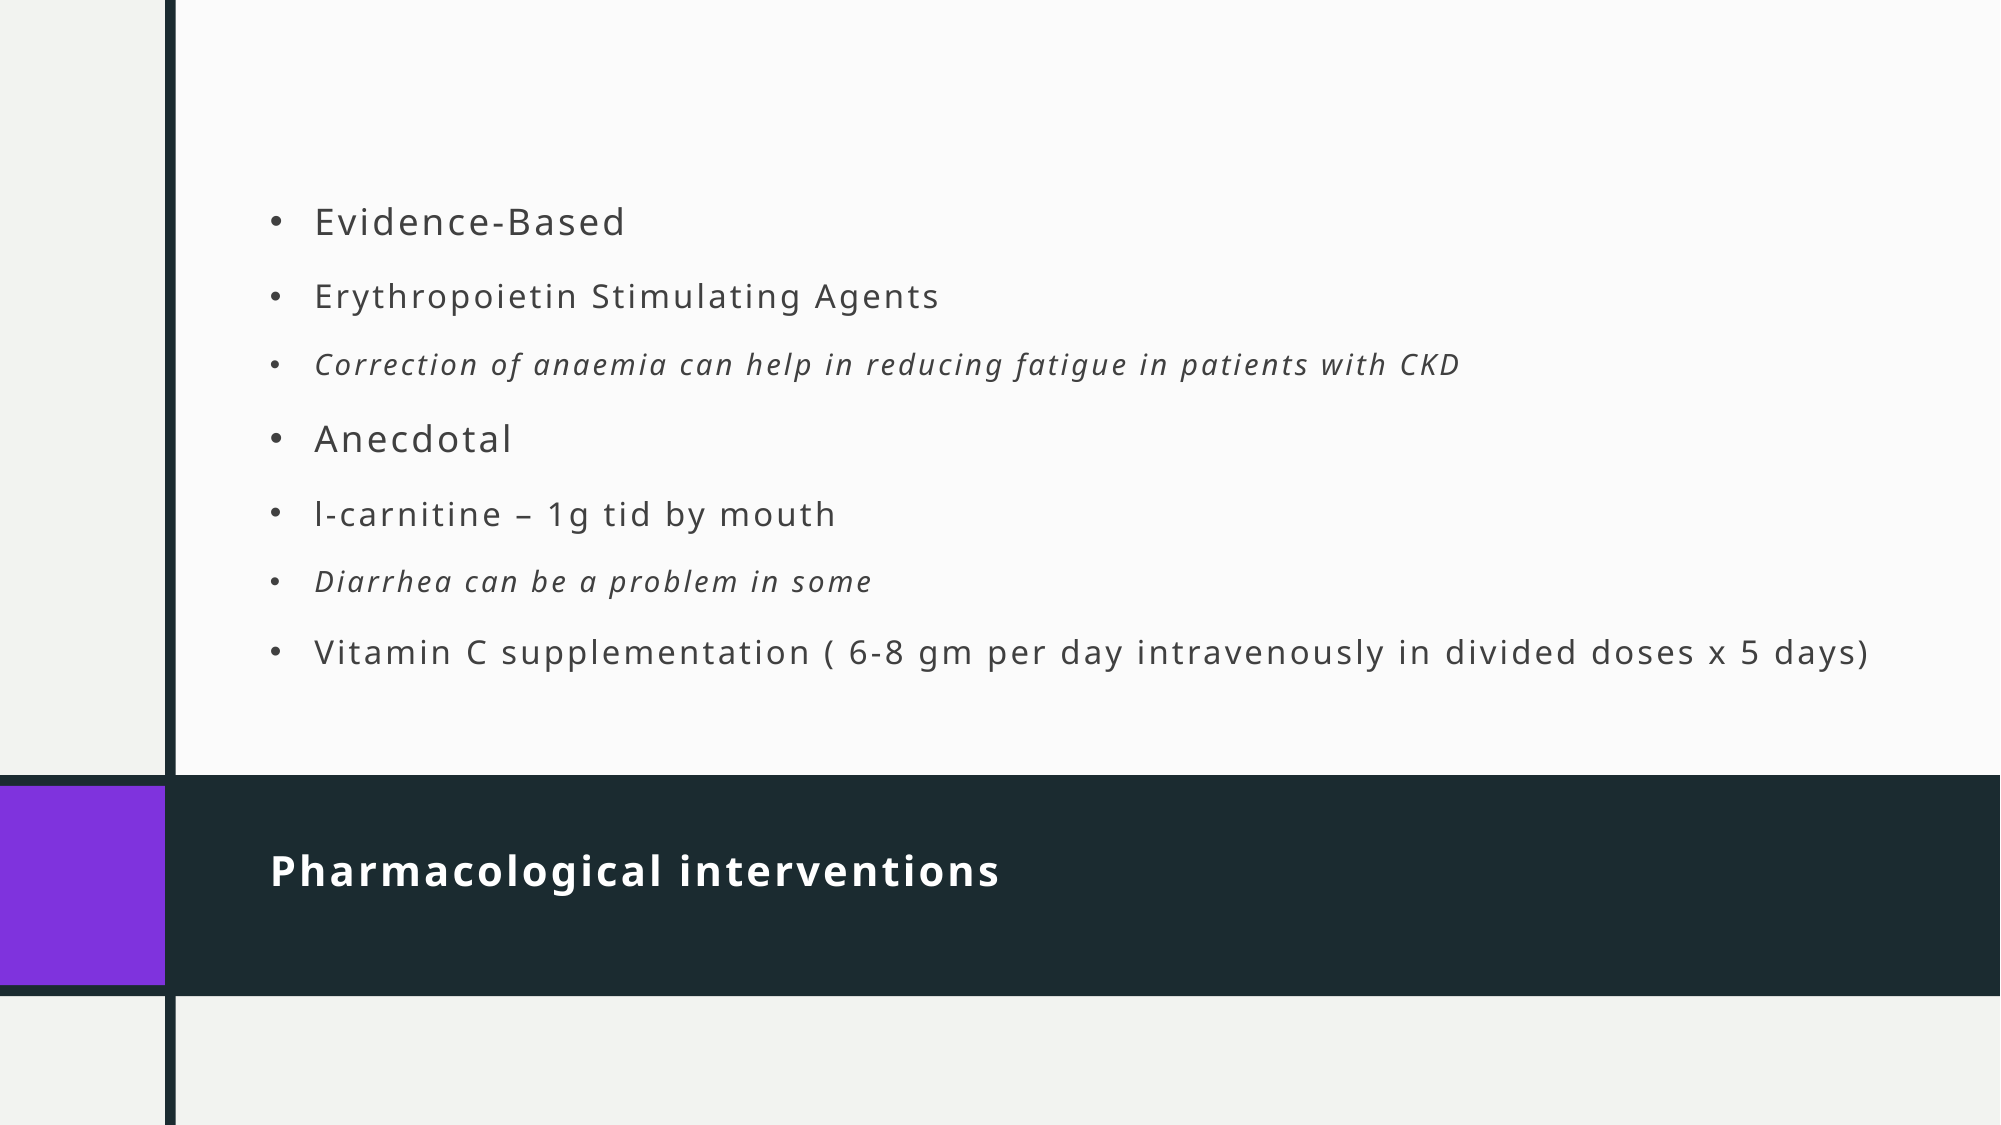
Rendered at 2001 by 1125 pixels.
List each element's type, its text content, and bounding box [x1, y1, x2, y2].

title Pharmacological interventions [251, 799, 1895, 969]
text_box [164, 0, 177, 1125]
text_box [177, 997, 2000, 1125]
text_box [0, 0, 164, 774]
text_box [177, 774, 2000, 997]
text_box [0, 986, 164, 997]
text_box [177, 0, 2000, 774]
text_box [0, 997, 164, 1125]
text_box [0, 774, 164, 785]
list Evidence-Based Erythropoietin Stimulating Agents Correction of anaemia can help in reducing fatigue in patients with CKD Anecdotal l-carnitine – 1g tid by mouth Diarrhea can be a problem in some Vitamin C supplementation ( 6-8 gm per day intravenously in divided doses x 5 days) [251, 102, 1895, 748]
text_box [0, 785, 164, 986]
